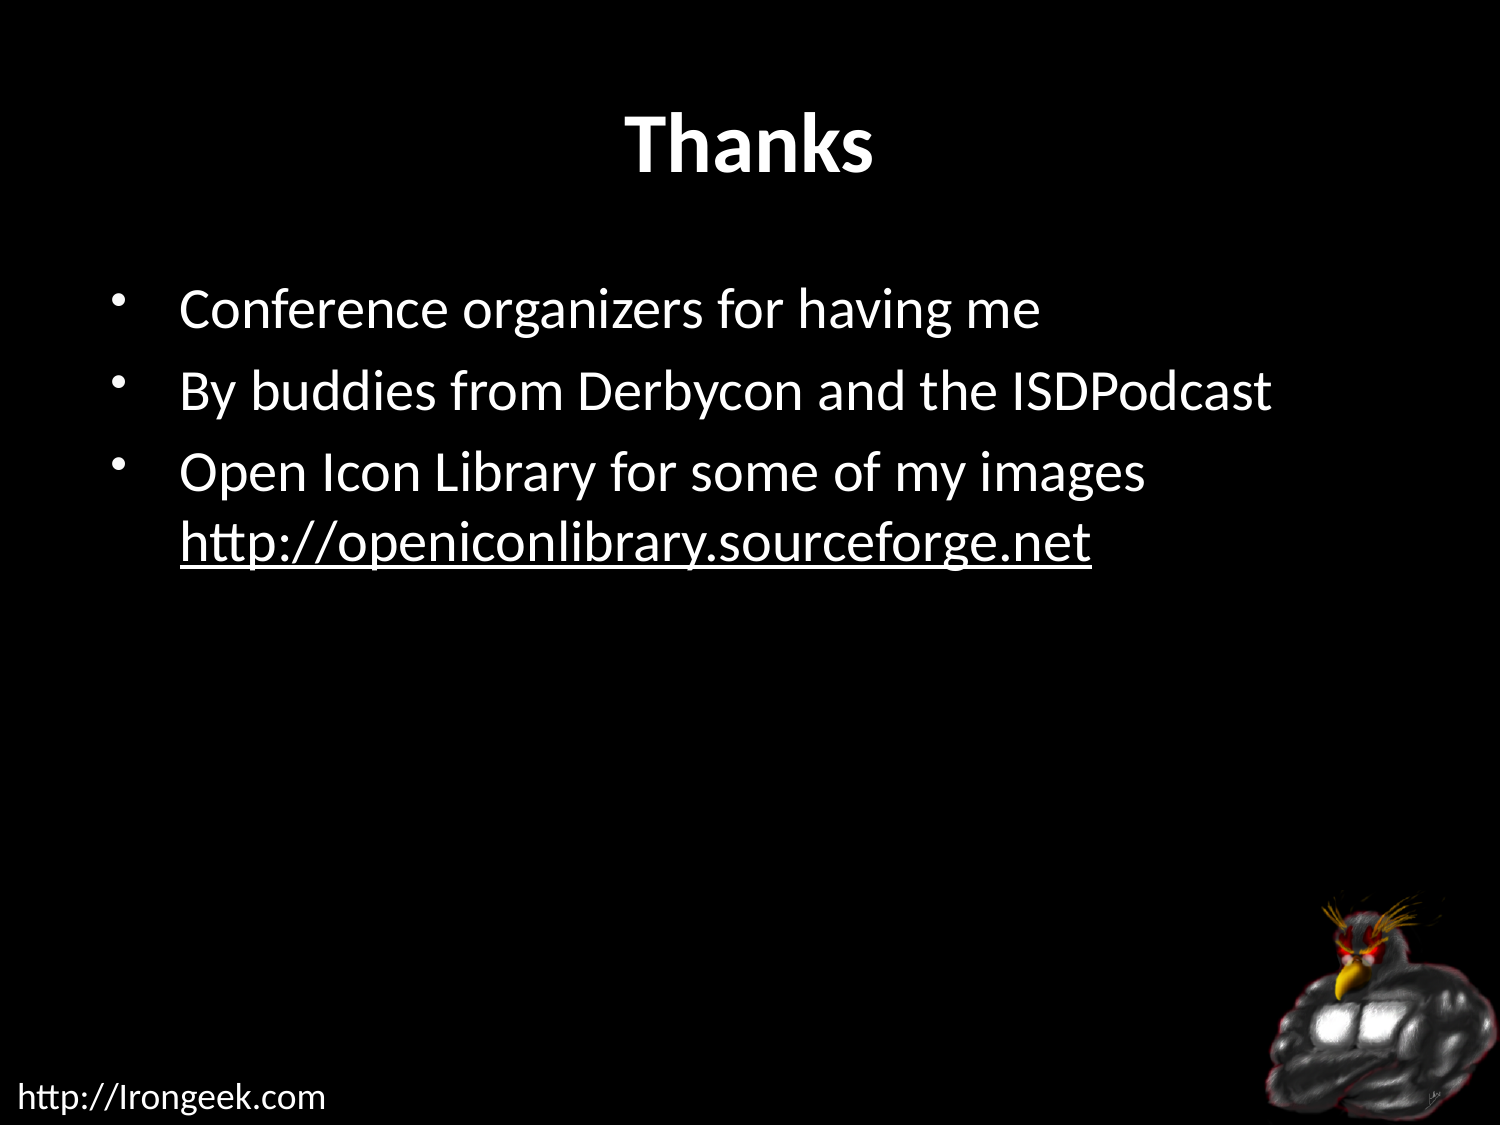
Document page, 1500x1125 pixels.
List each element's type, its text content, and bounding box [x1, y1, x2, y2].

picture [1259, 890, 1500, 1125]
title Thanks [75, 45, 1425, 233]
list Conference organizers for having me By buddies from Derbycon and the ISDPodcast Open Icon Library for some of my images http://openiconlibrary.sourceforge.net [74, 262, 1426, 1036]
